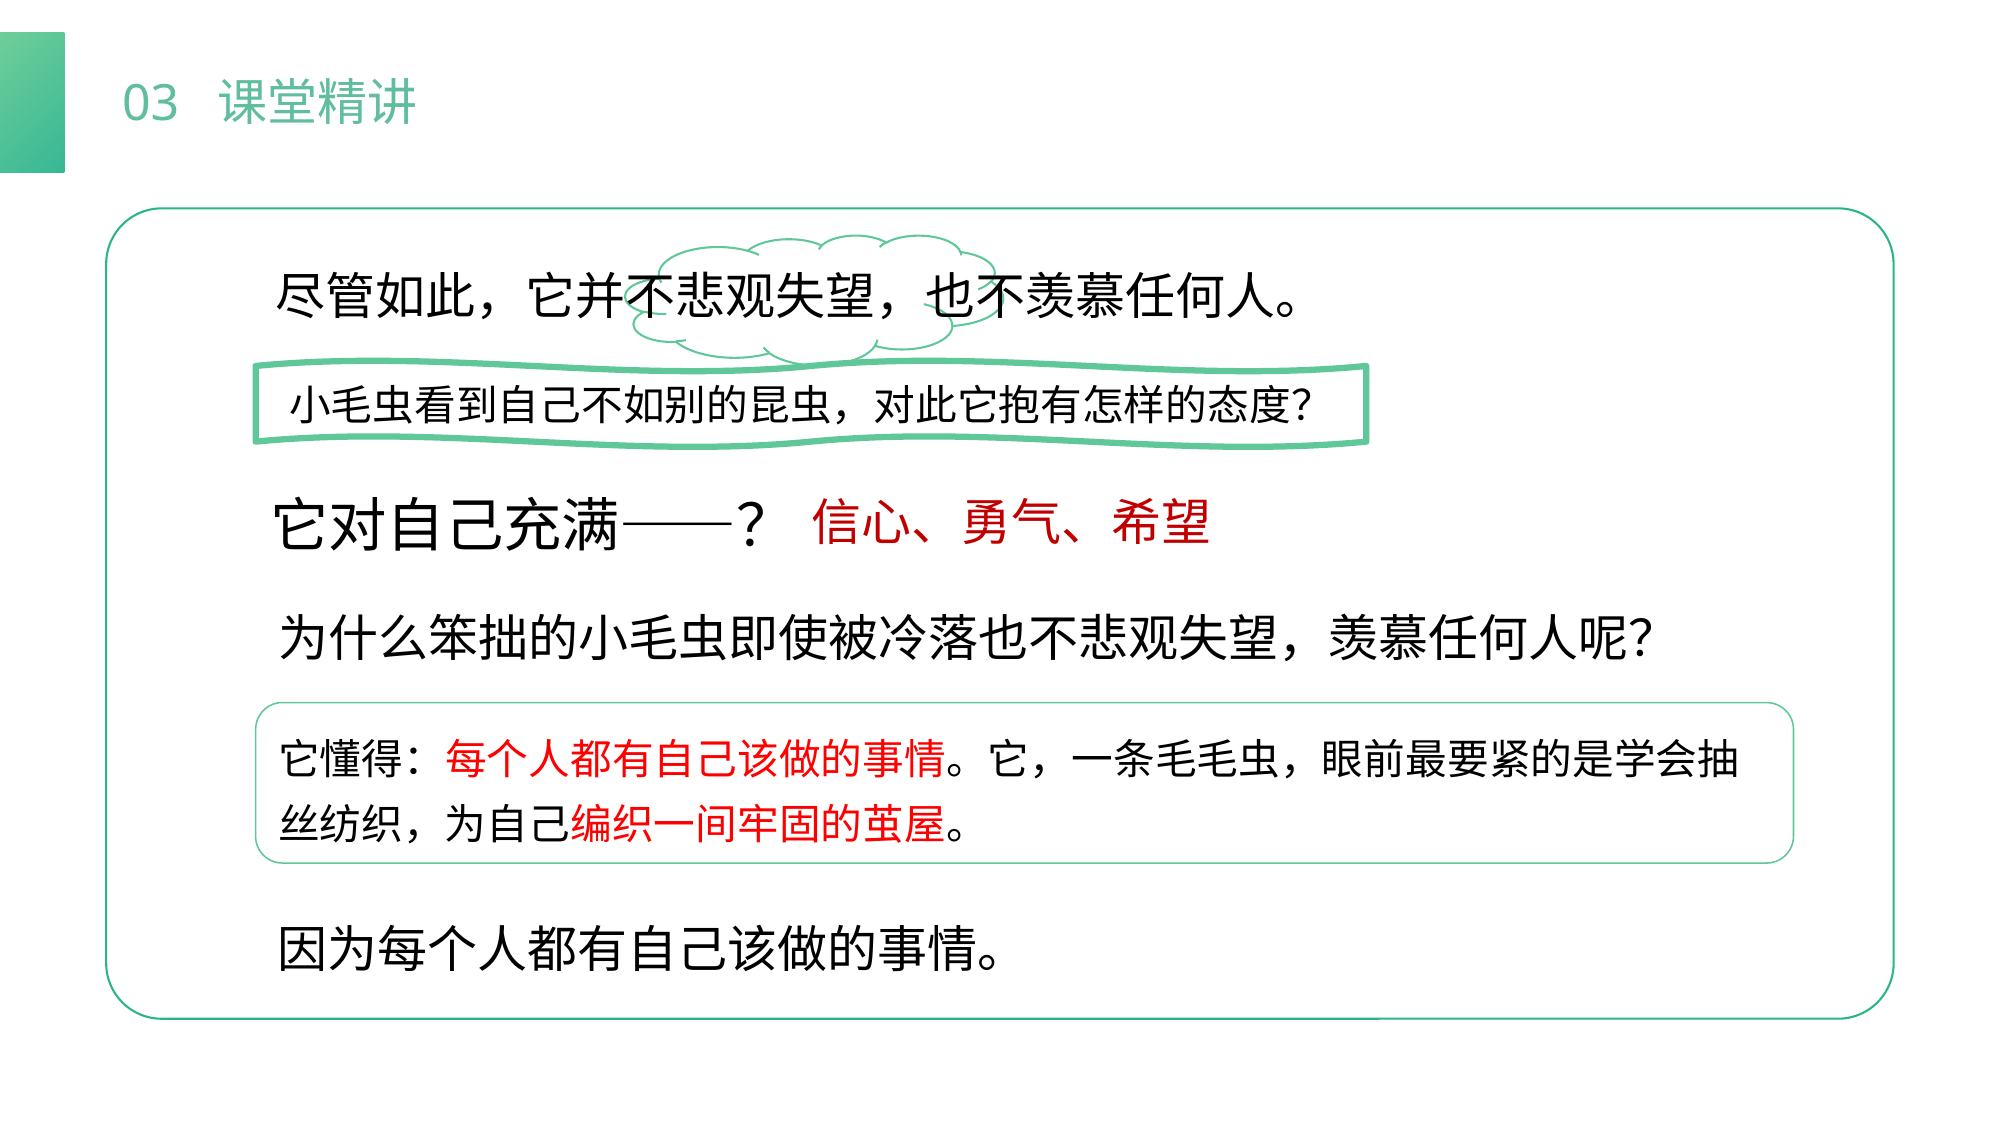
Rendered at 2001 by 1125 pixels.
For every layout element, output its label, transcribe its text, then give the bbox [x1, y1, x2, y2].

text_box 小毛虫看到自己不如别的昆虫，对此它抱有怎样的态度？ [255, 360, 1367, 447]
text_box 尽管如此，它并不悲观失望，也不羡慕任何人。 [260, 257, 1341, 333]
text_box [670, 234, 983, 257]
text_box 它懂得：每个人都有自己该做的事情。它，一条毛毛虫，眼前最要紧的是学会抽丝纺织，为自己编织一间牢固的茧屋。 [255, 702, 1794, 864]
text_box 它对自己充满——？ [255, 480, 893, 566]
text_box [152, 867, 1104, 986]
text_box [636, 333, 952, 366]
list 03 课堂精讲 [107, 69, 628, 137]
text_box 为什么笨拙的小毛虫即使被冷落也不悲观失望，羡慕任何人呢？ [263, 599, 1694, 675]
text_box 信心、勇气、希望 [725, 483, 1298, 559]
